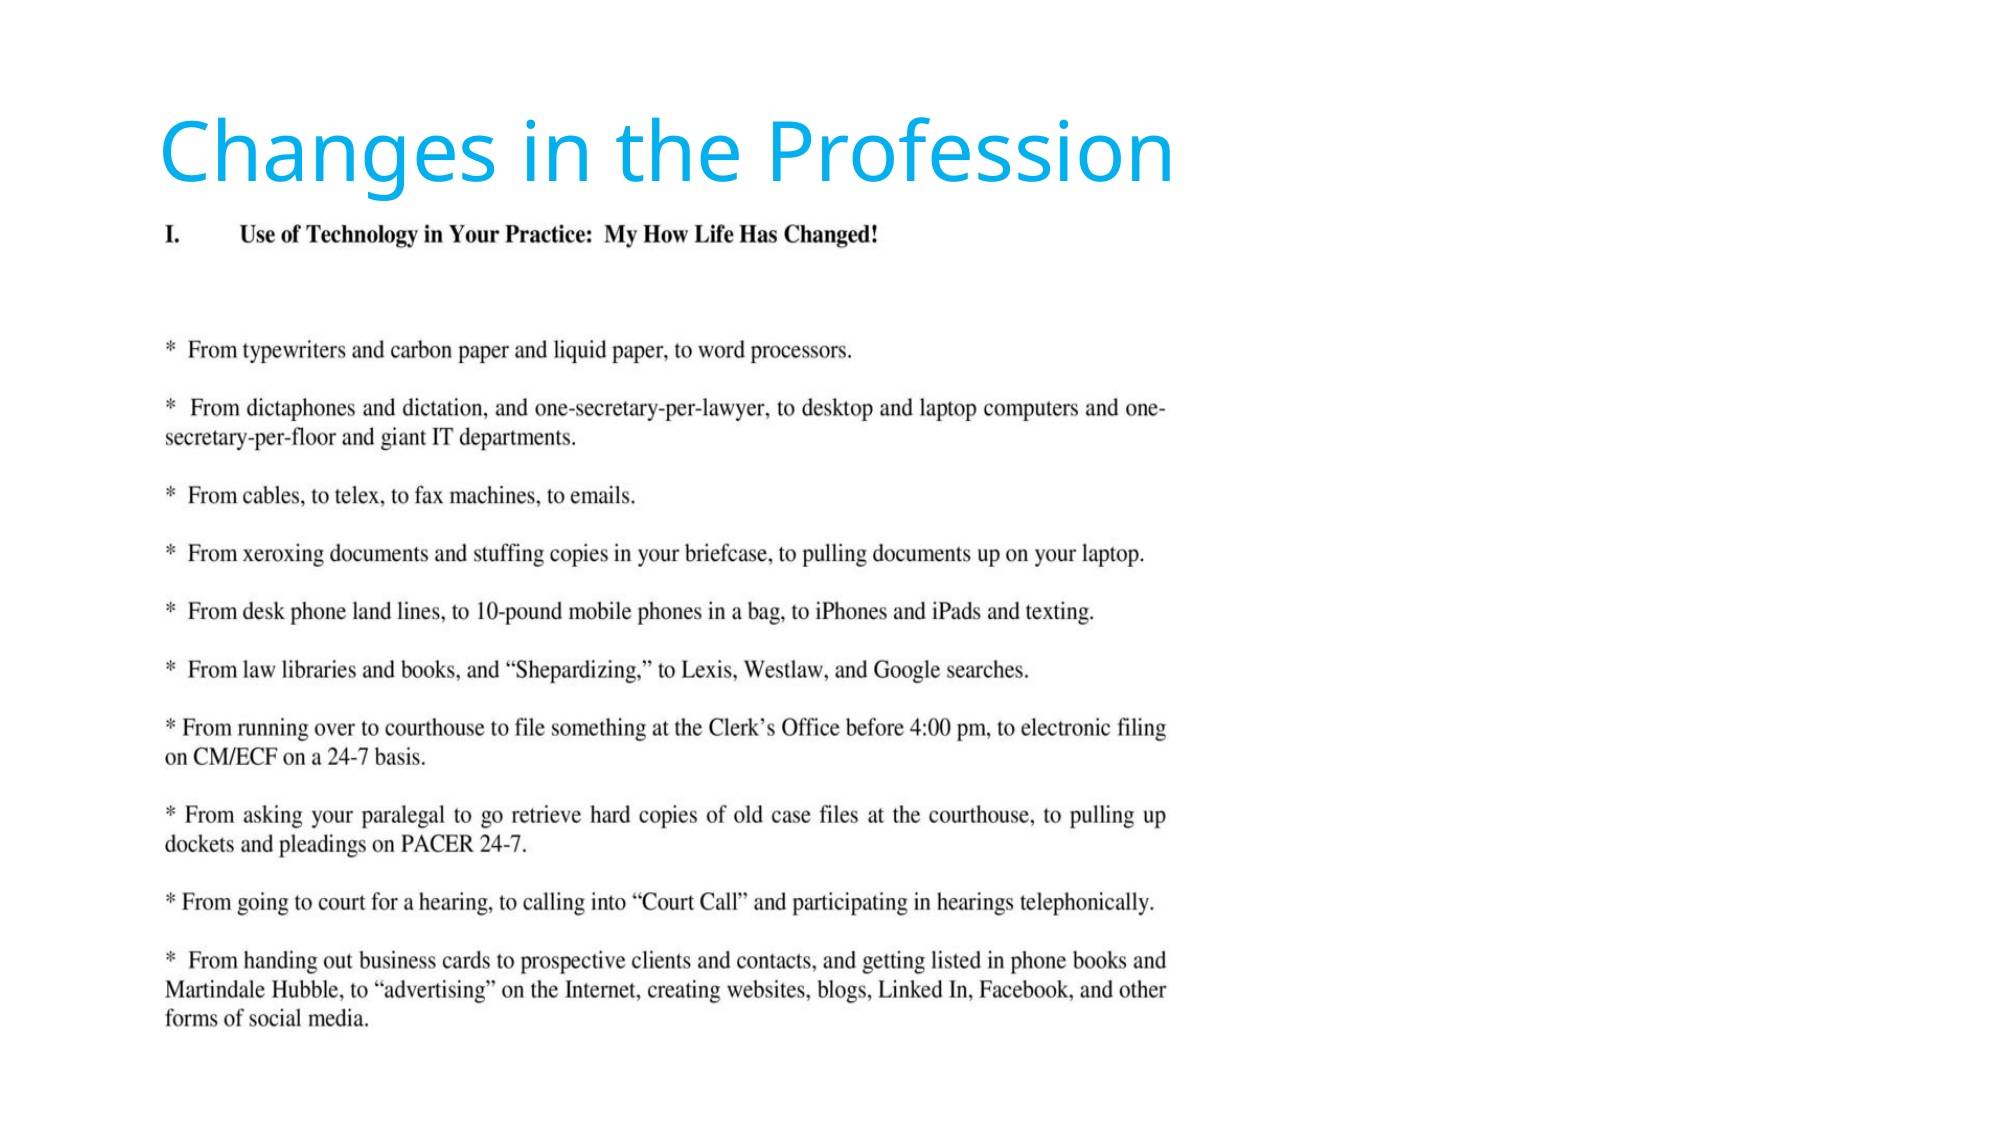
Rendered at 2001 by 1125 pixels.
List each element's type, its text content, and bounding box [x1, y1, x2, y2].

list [164, 223, 1169, 1125]
title Changes in the Profession [143, 45, 1869, 264]
